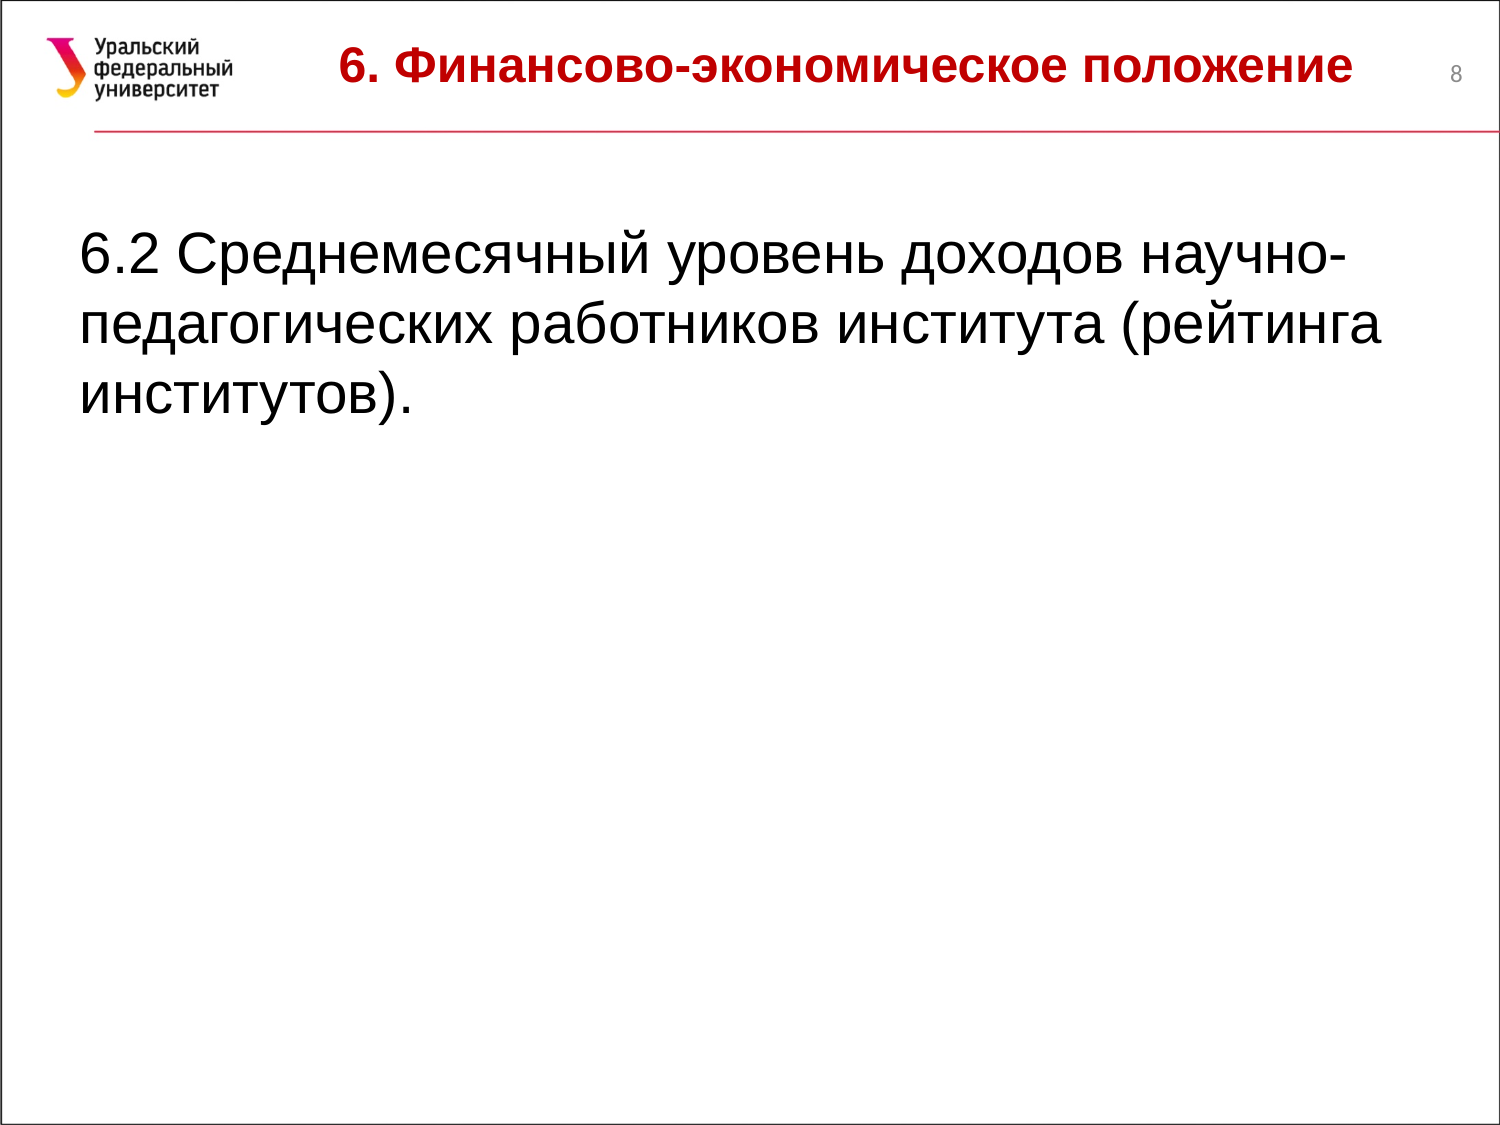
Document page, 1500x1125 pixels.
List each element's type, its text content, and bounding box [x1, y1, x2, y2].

text_box 6.2 Среднемесячный уровень доходов научно-педагогических работников института (рейтинга институтов). [64, 208, 1447, 433]
picture [0, 0, 1500, 1125]
title 6. Финансово-экономическое положение [206, 0, 1500, 126]
slide_number 8 [1376, 42, 1478, 103]
